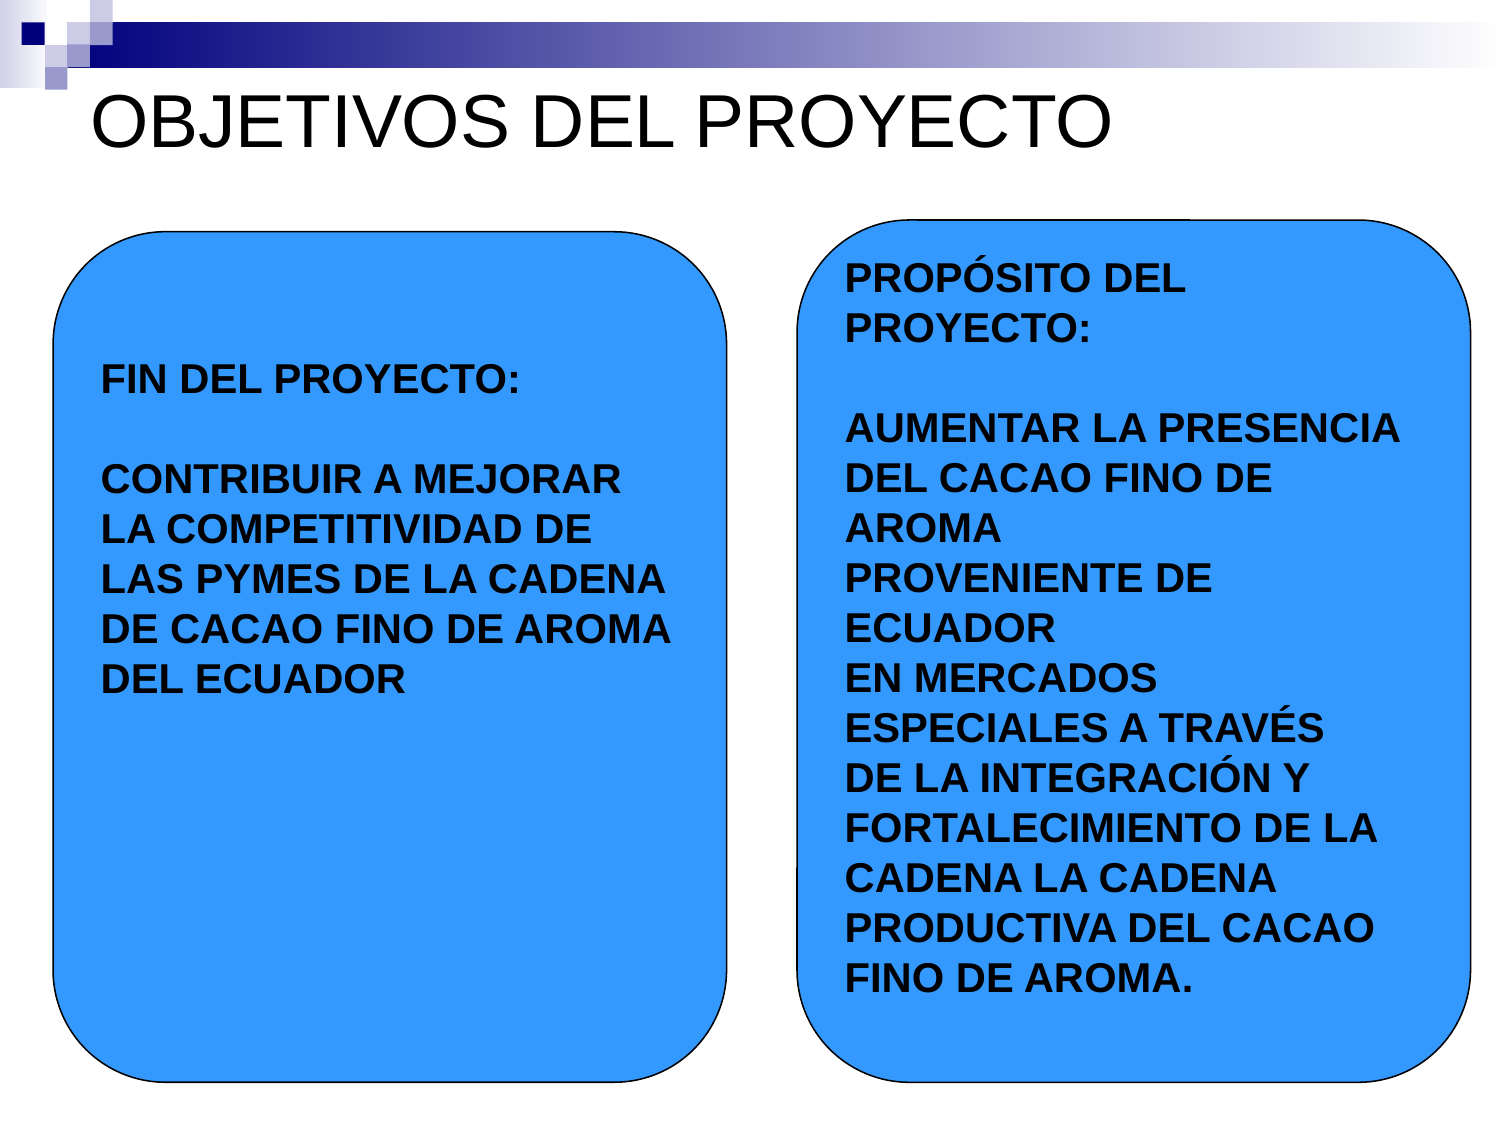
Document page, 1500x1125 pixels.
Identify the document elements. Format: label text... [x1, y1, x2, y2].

text_box PROPÓSITO DEL PROYECTO: AUMENTAR LA PRESENCIA DEL CACAO FINO DE AROMA PROVENIENTE DE ECUADOR EN MERCADOS ESPECIALES A TRAVÉS DE LA INTEGRACIÓN Y FORTALECIMIENTO DE LA CADENA LA CADENA PRODUCTIVA DEL CACAO FINO DE AROMA. [797, 219, 1471, 1083]
title OBJETIVOS DEL PROYECTO [74, 74, 1426, 162]
text_box FIN DEL PROYECTO: CONTRIBUIR A MEJORAR LA COMPETITIVIDAD DE LAS PYMES DE LA CADENA DE CACAO FINO DE AROMA DEL ECUADOR [53, 231, 727, 1083]
